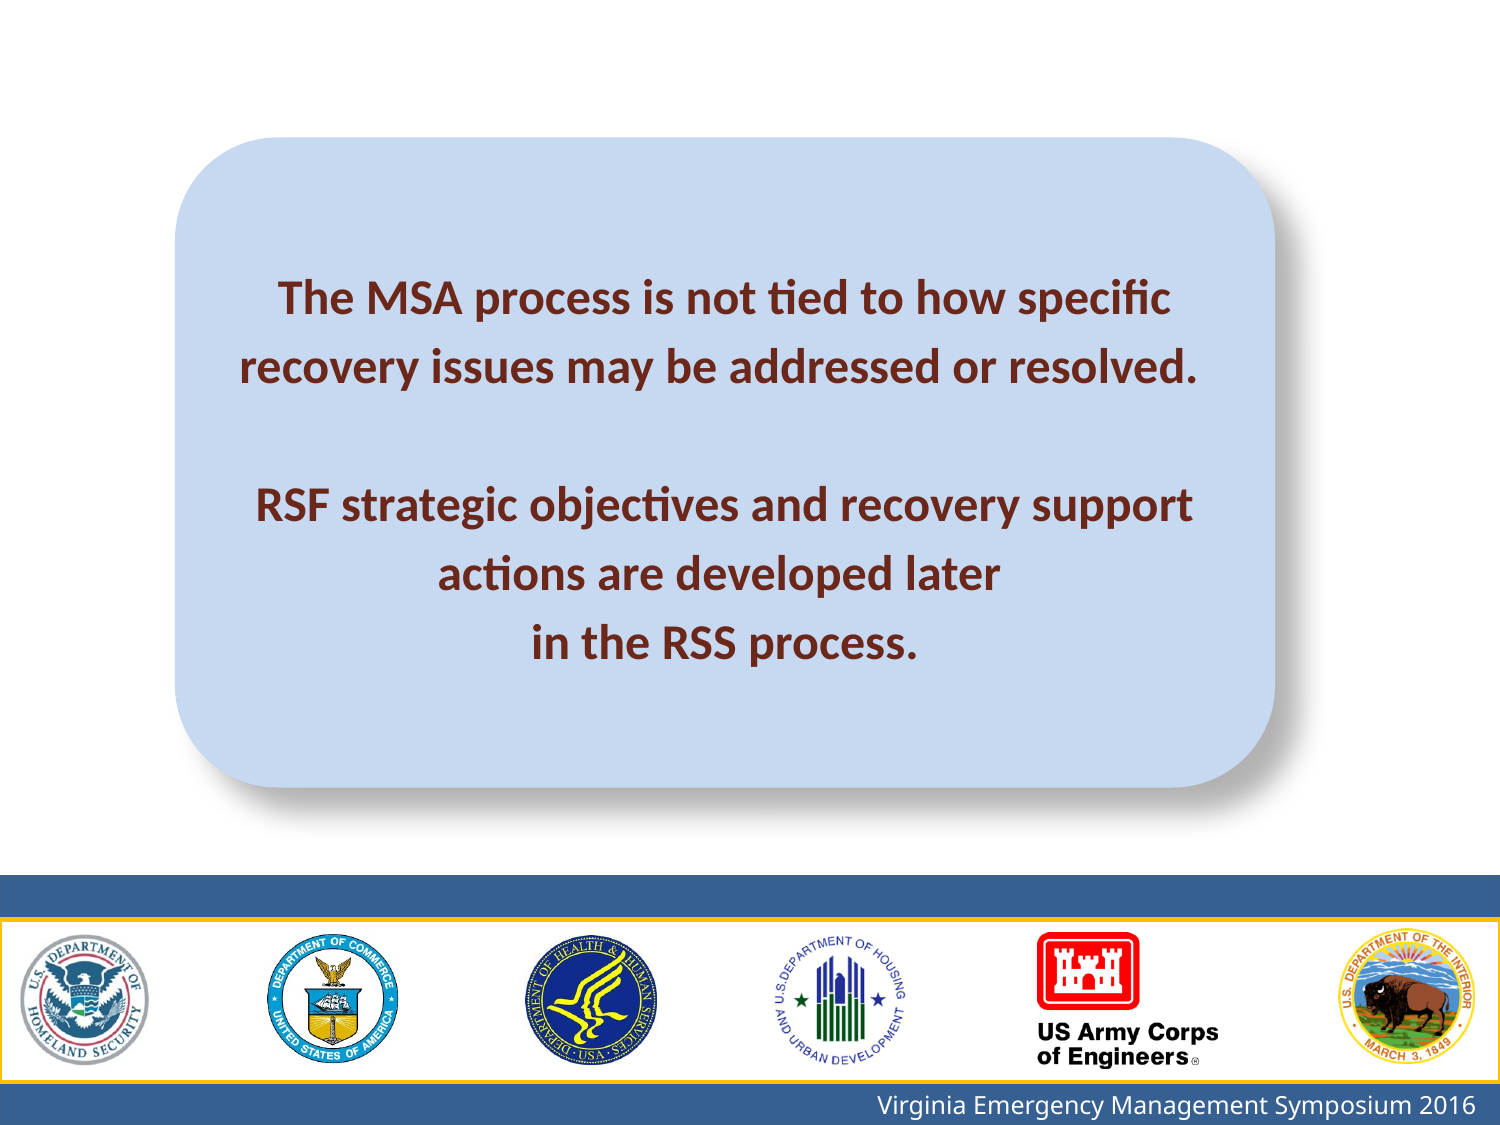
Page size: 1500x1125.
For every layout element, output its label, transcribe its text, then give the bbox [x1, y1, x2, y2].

picture [12, 928, 160, 1070]
picture [264, 932, 400, 1065]
picture [1338, 928, 1475, 1064]
picture [1037, 932, 1218, 1069]
text_box The MSA process is not tied to how specific recovery issues may be addressed or resolved. RSF strategic objectives and recovery support actions are developed later in the RSS process. [174, 136, 1276, 789]
picture [525, 935, 657, 1065]
picture [762, 930, 913, 1070]
